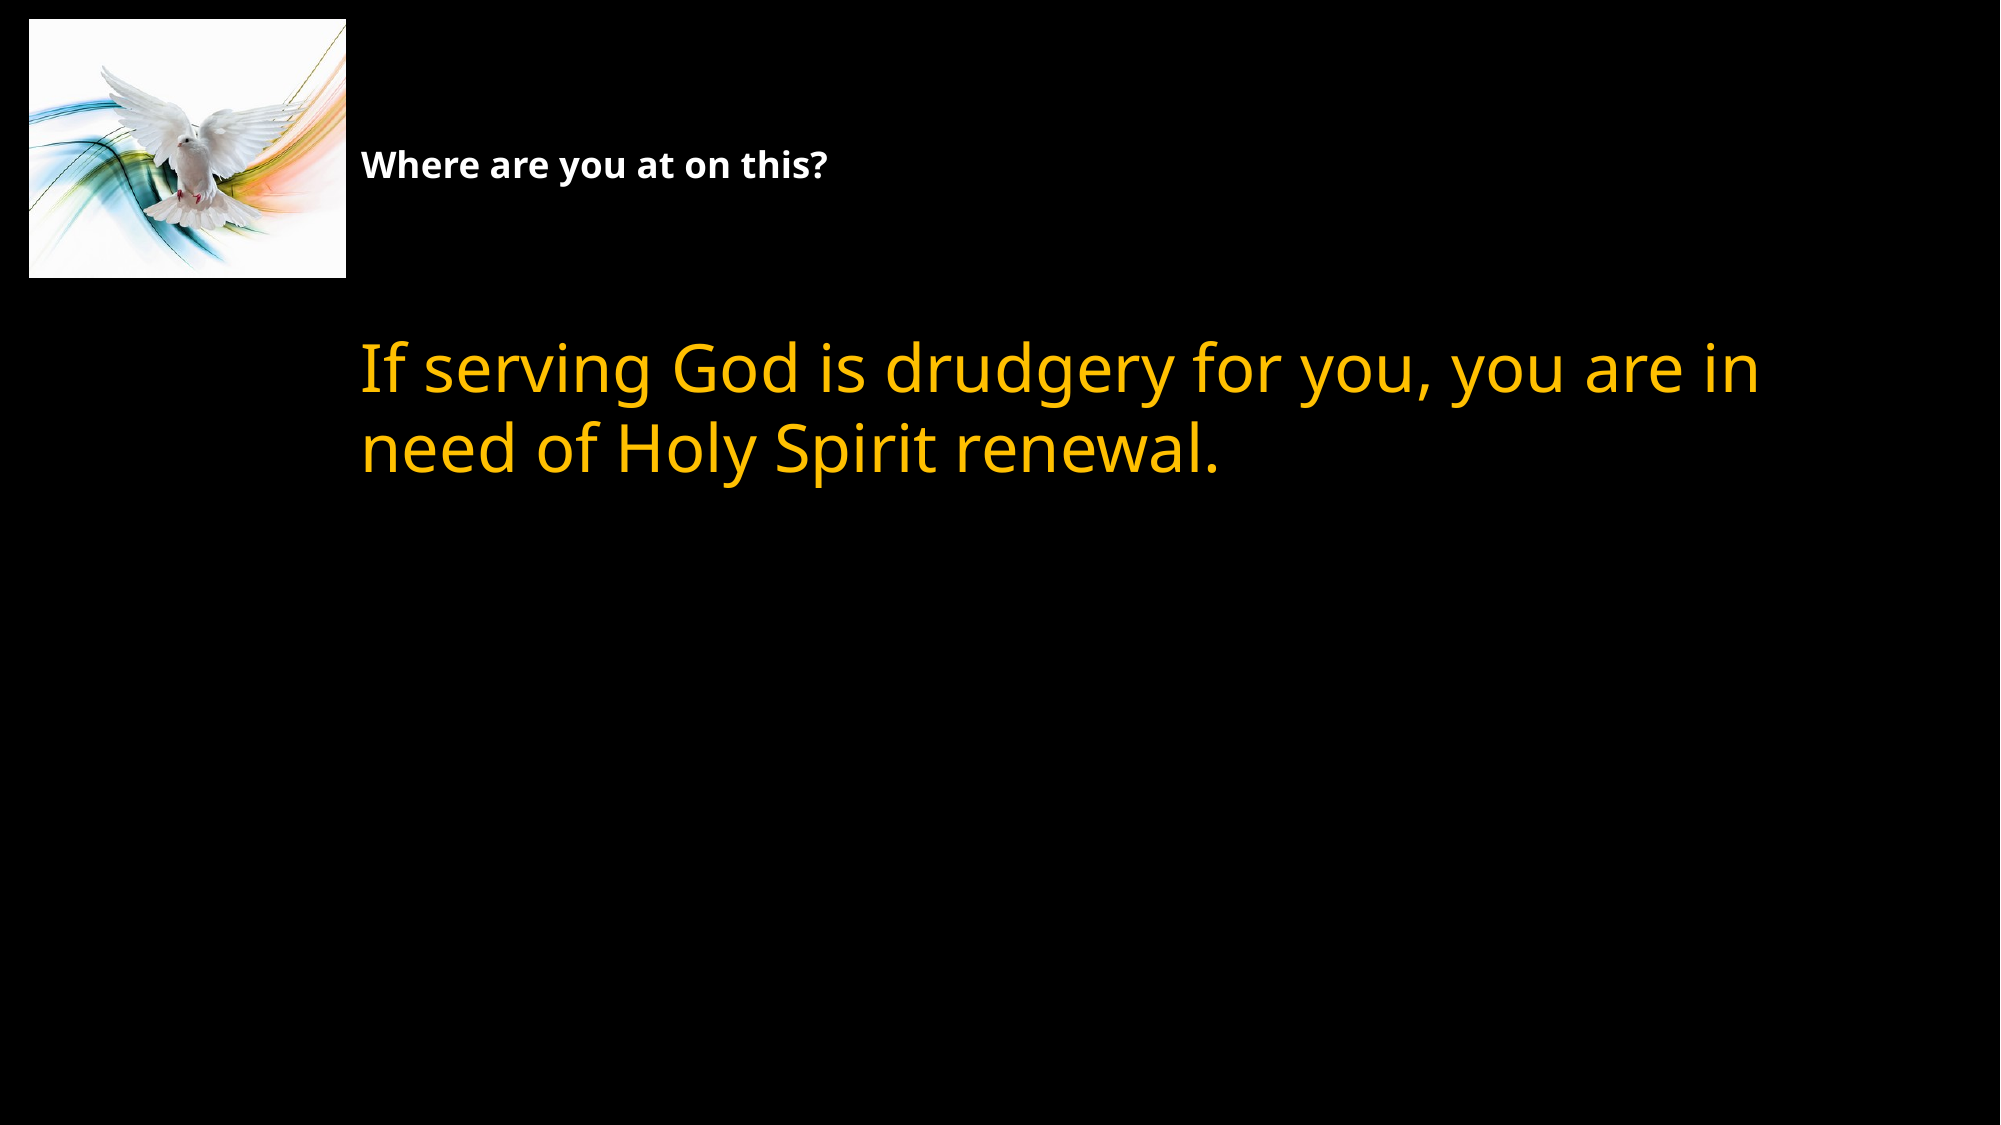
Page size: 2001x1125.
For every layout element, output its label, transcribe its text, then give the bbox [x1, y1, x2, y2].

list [29, 19, 346, 278]
title Where are you at on this? [346, 59, 1863, 278]
text_box If serving God is drudgery for you, you are in need of Holy Spirit renewal. [345, 318, 1863, 563]
